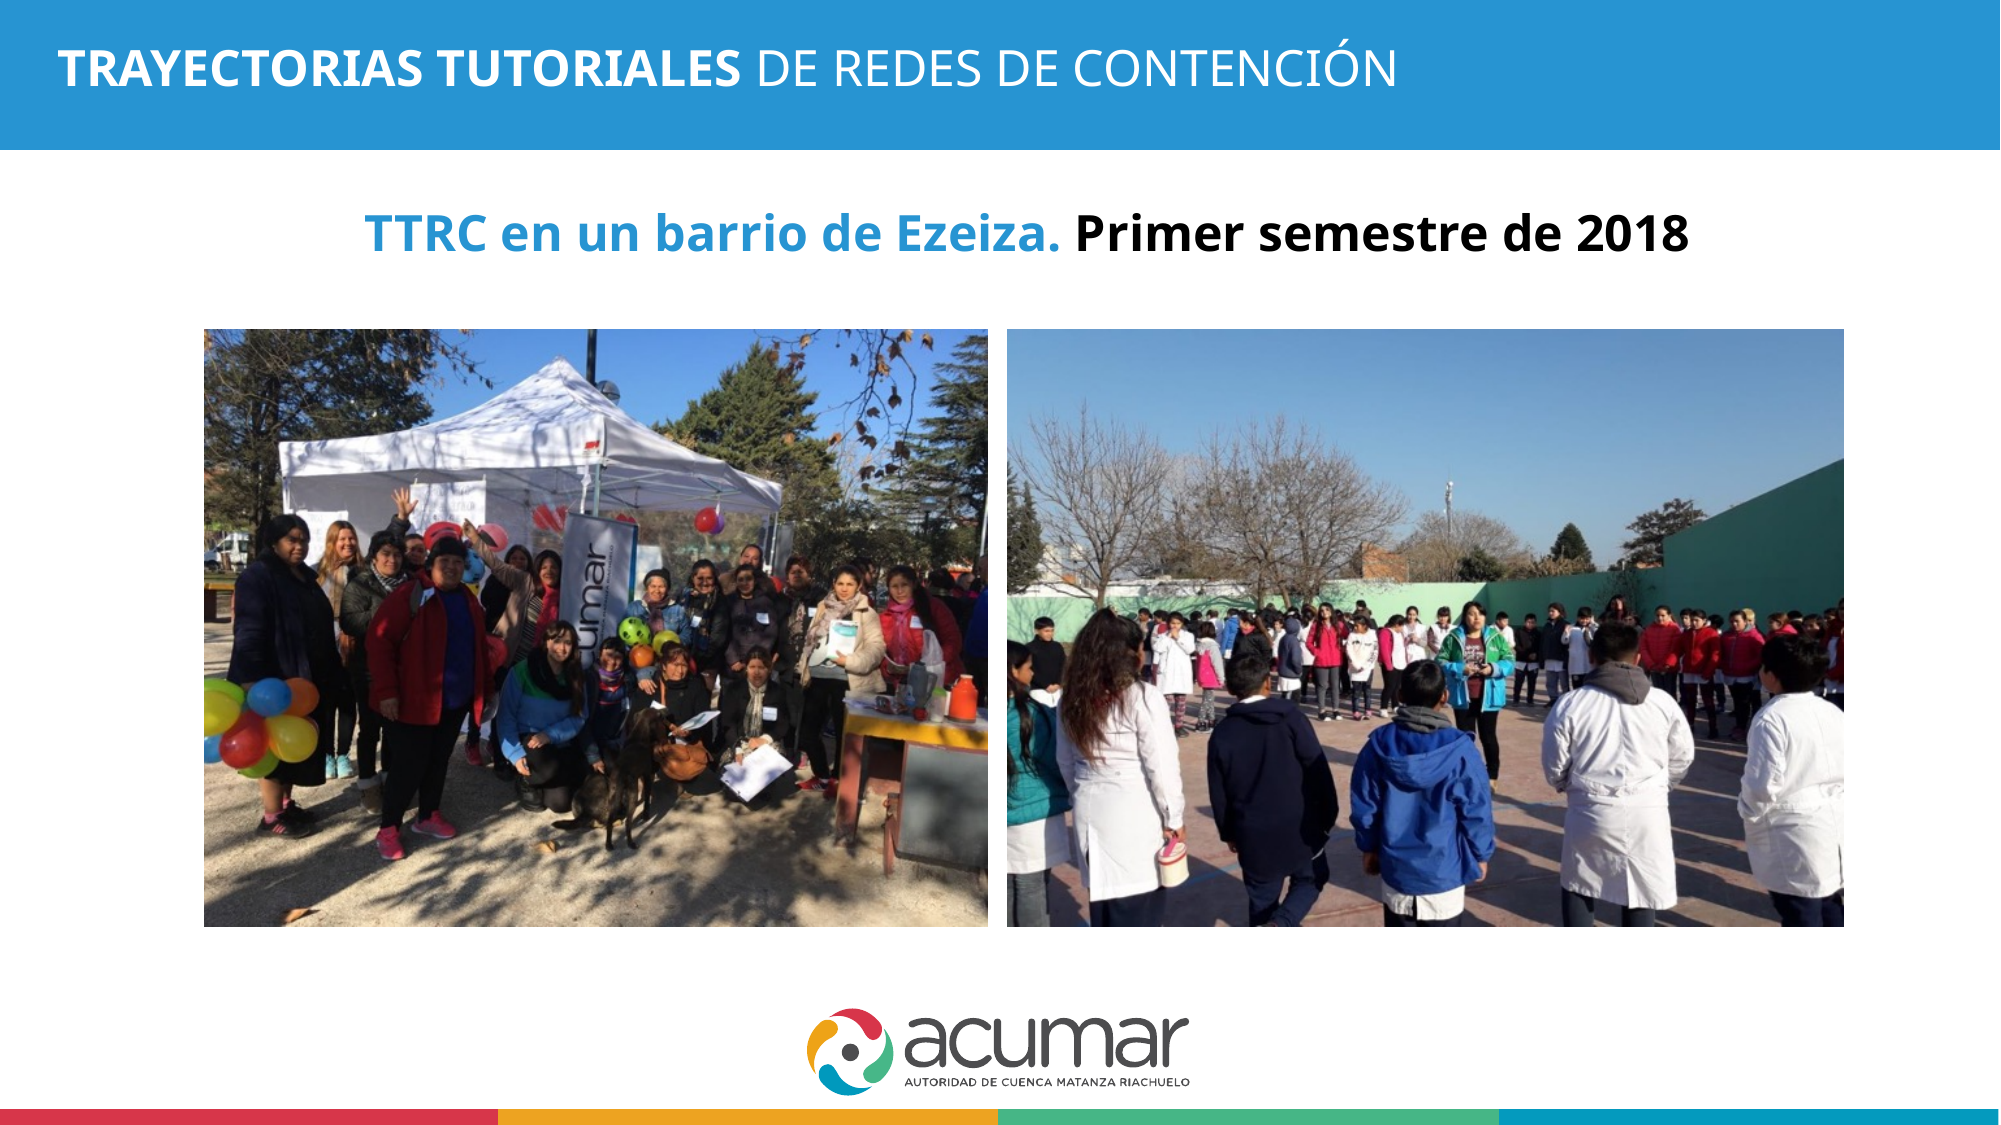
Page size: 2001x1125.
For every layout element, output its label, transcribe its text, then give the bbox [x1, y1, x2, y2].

picture [1007, 329, 1844, 927]
text_box [0, 0, 2000, 151]
picture [806, 1008, 1191, 1096]
text_box TTRC en un barrio de Ezeiza. Primer semestre de 2018 [107, 193, 1948, 269]
text_box TRAYECTORIAS TUTORIALES DE REDES DE CONTENCIÓN [42, 20, 1767, 119]
picture [204, 329, 988, 927]
picture [0, 1109, 1498, 1125]
